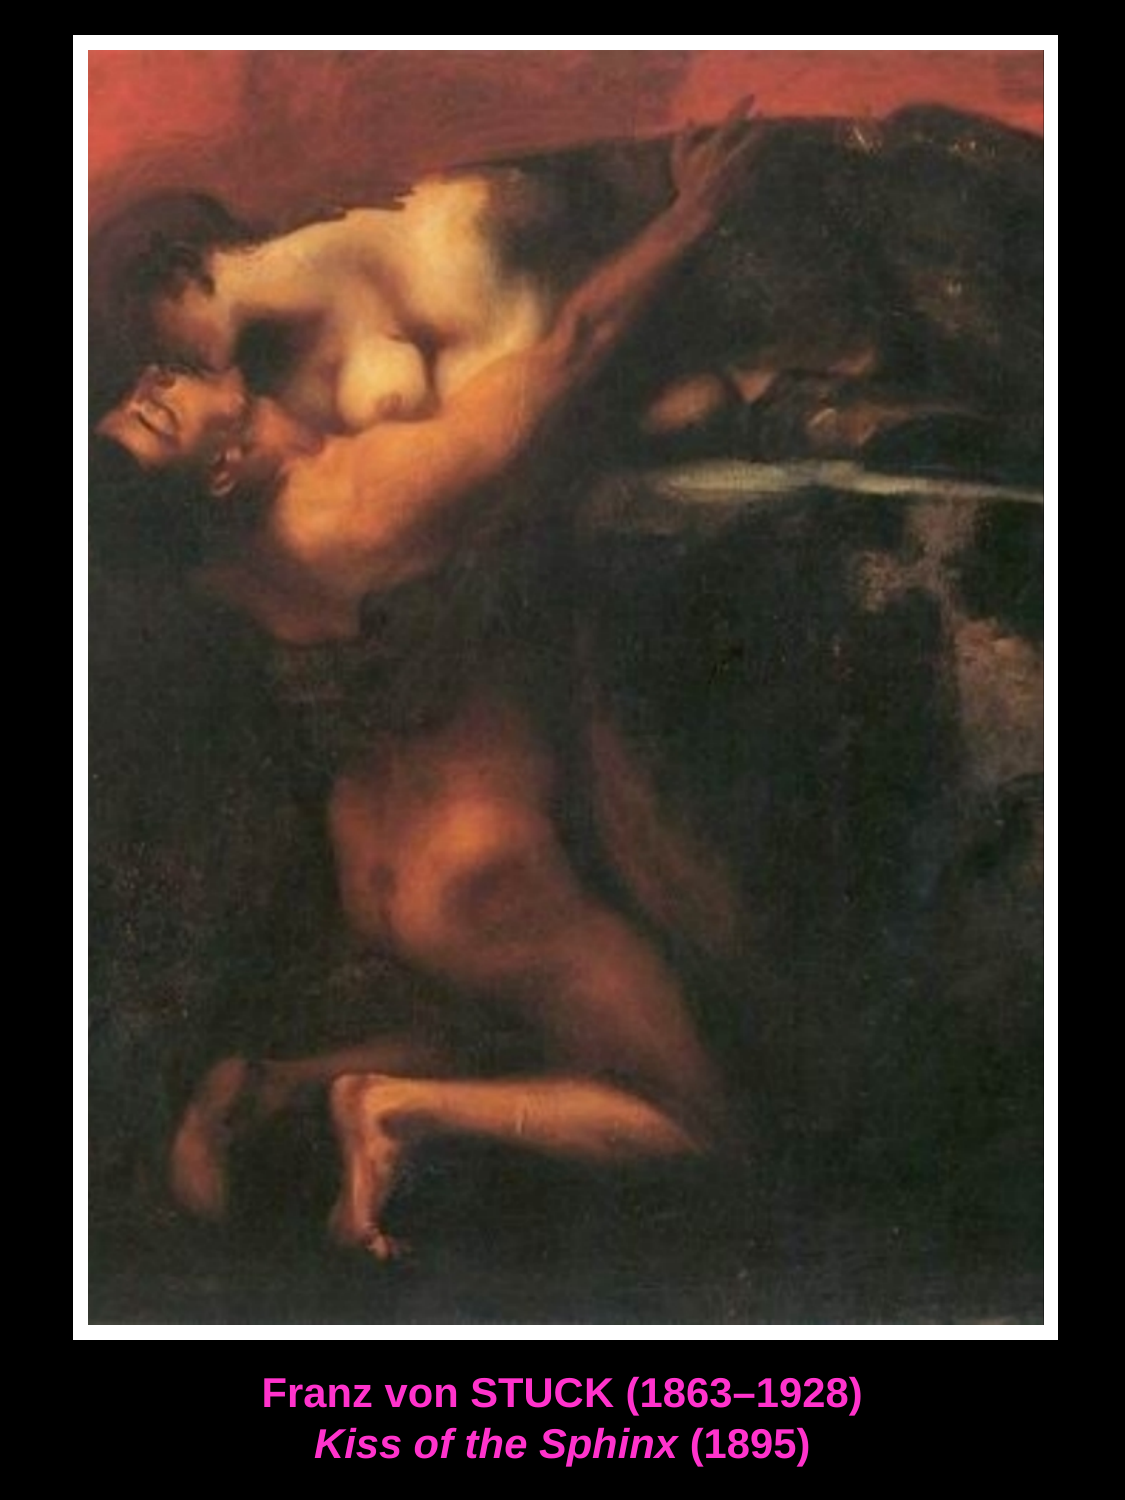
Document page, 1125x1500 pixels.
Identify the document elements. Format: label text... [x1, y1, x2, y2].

picture [87, 49, 1045, 1326]
title Franz von STUCK (1863–1928) Kiss of the Sphinx (1895) [225, 1348, 900, 1474]
